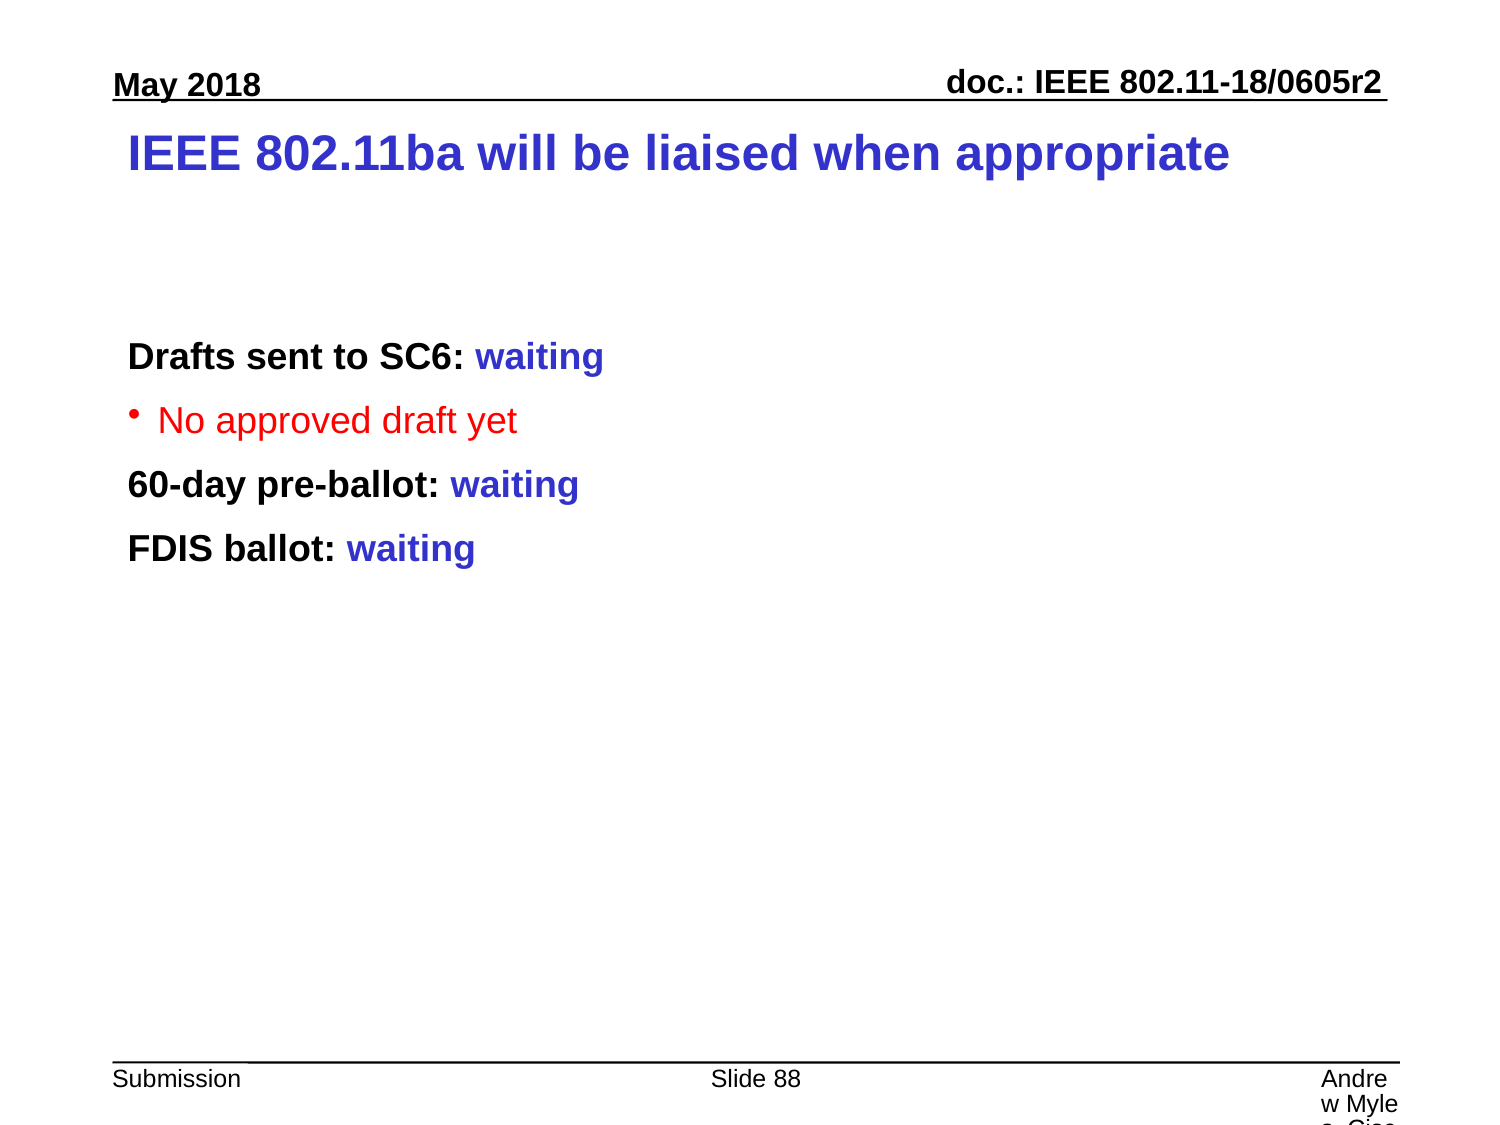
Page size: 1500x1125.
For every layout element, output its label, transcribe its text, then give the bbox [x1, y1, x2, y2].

slide_number Slide 88 [709, 1061, 803, 1093]
title IEEE 802.11ba will be liaised when appropriate [112, 112, 1388, 288]
list Drafts sent to SC6: waiting No approved draft yet 60-day pre-ballot: waiting FDIS ballot: waiting [112, 324, 1388, 1000]
footer Andrew Myles, Cisco [1320, 1061, 1402, 1093]
